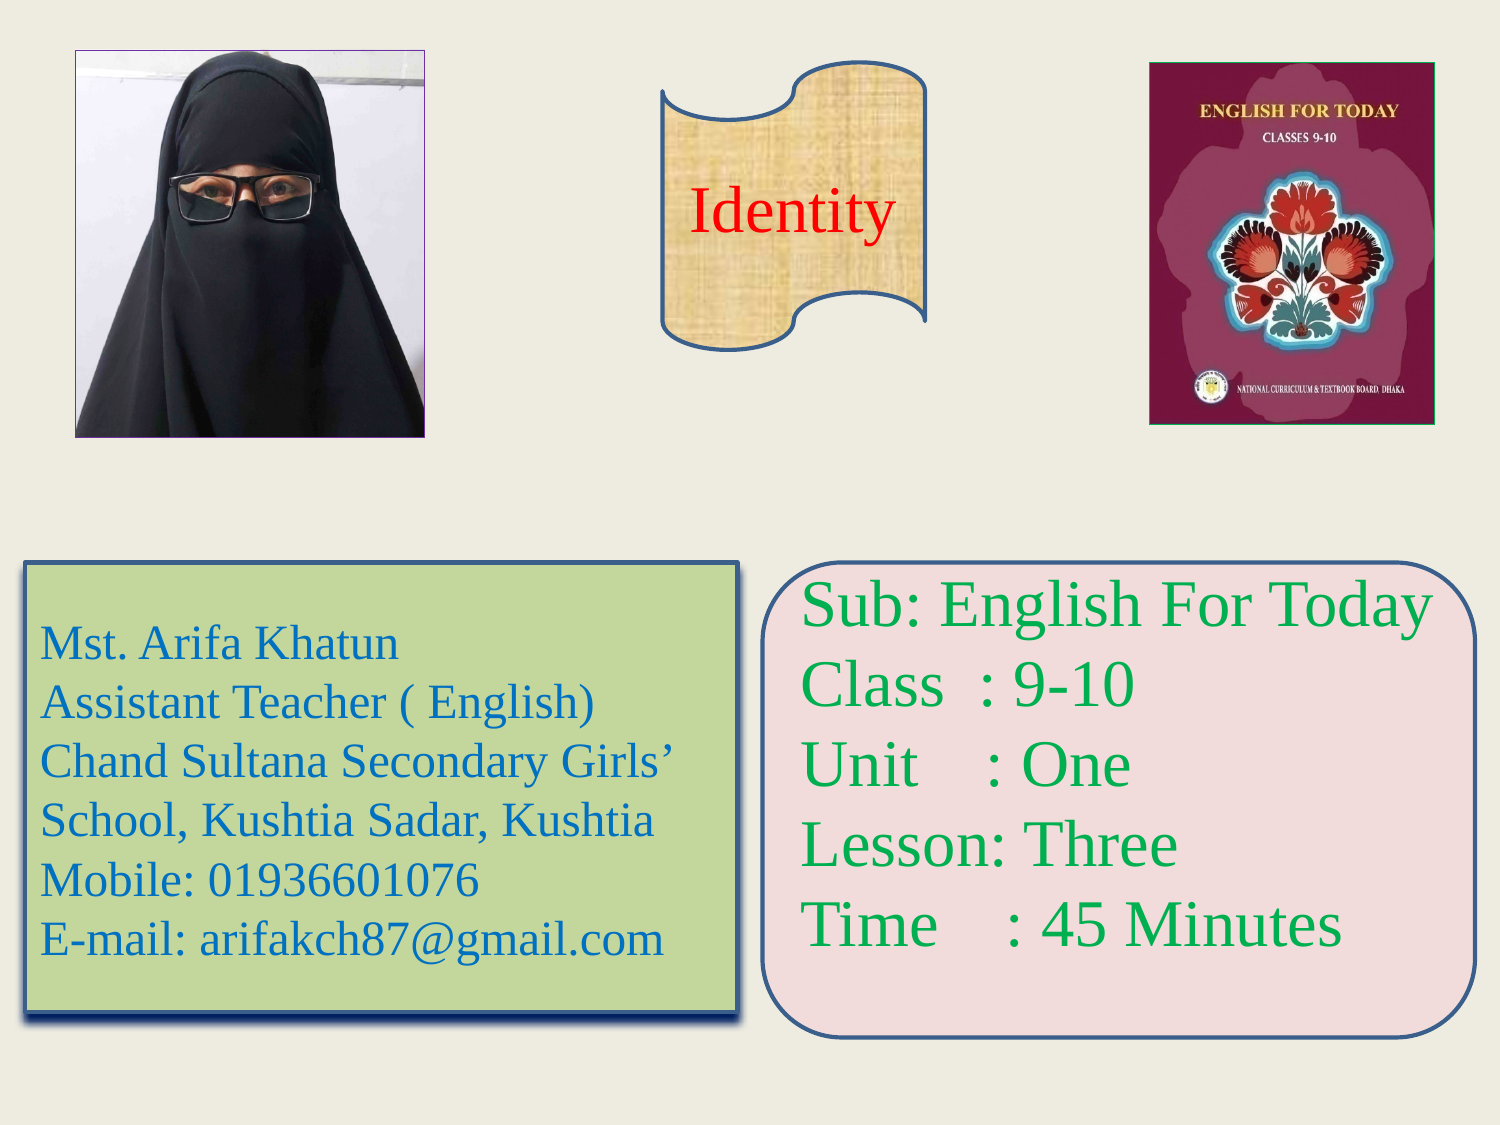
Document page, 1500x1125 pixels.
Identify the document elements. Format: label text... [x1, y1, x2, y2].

picture [1149, 62, 1435, 426]
text_box Mst. Arifa Khatun Assistant Teacher ( English) Chand Sultana Secondary Girls’ School, Kushtia Sadar, Kushtia Mobile: 01936601076 E-mail: arifakch87@gmail.com [23, 560, 740, 1014]
text_box Sub: English For Today Class : 9-10 Unit : One Lesson: Three Time : 45 Minutes [760, 560, 1478, 1040]
picture [74, 49, 426, 438]
text_box Identity [660, 60, 928, 352]
